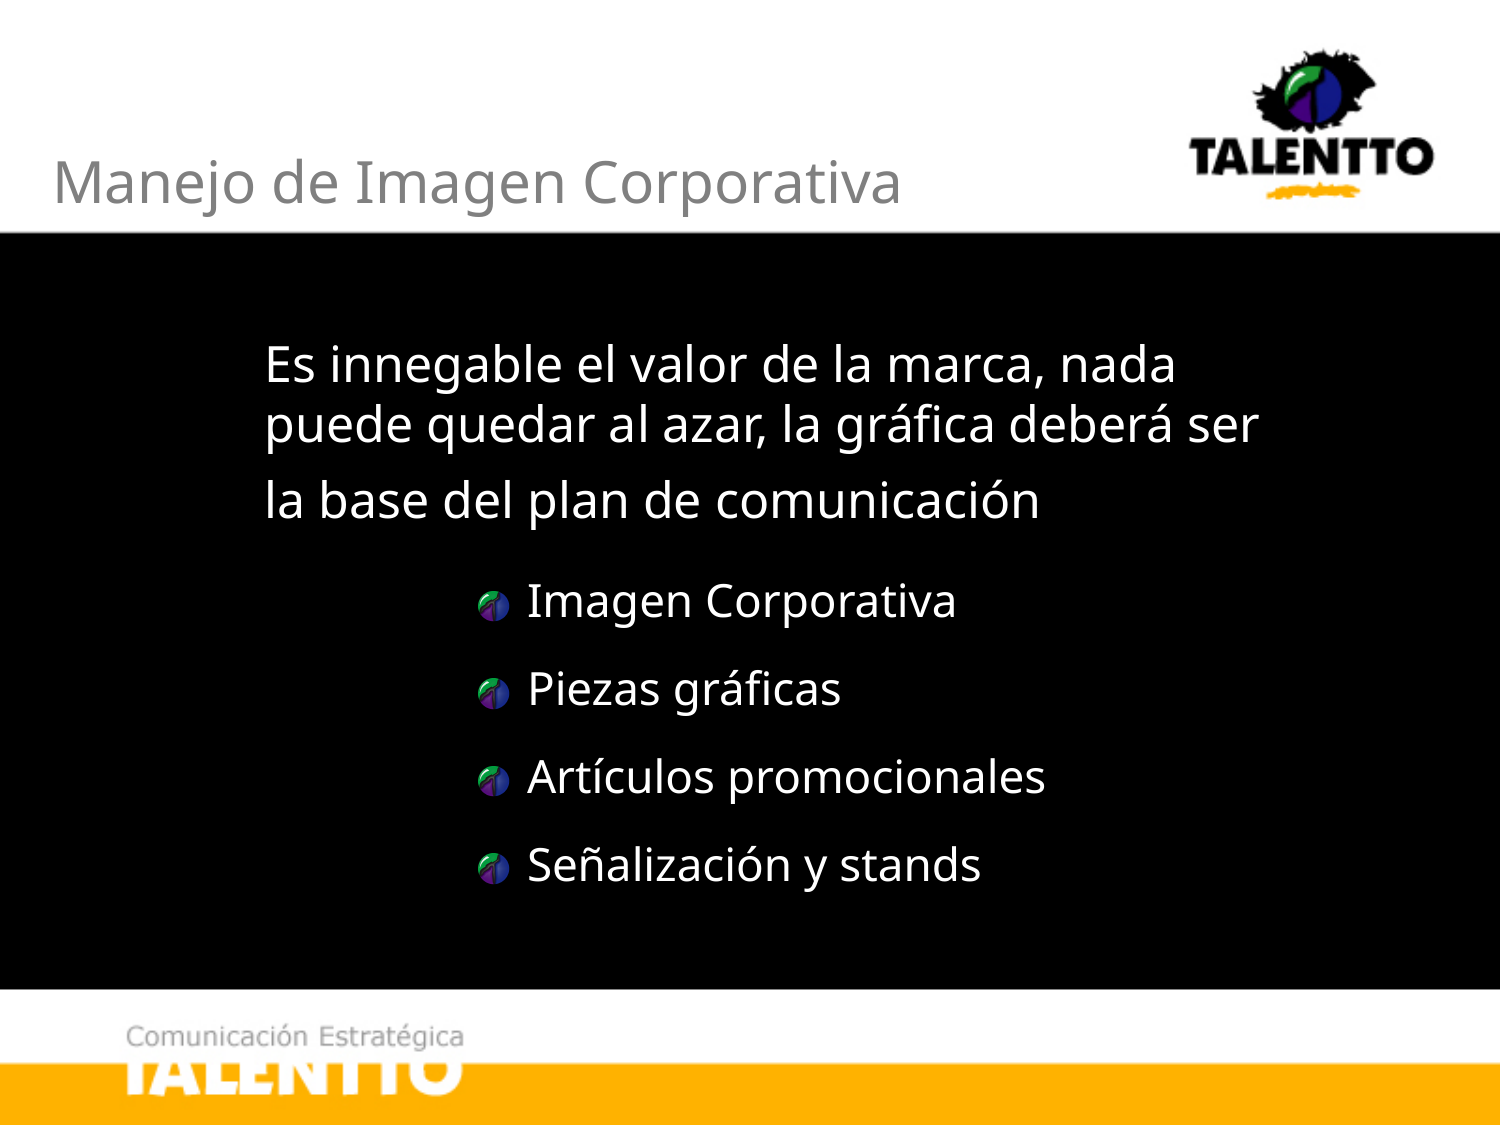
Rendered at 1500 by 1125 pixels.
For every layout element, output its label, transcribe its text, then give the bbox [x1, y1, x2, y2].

text_box Imagen Corporativa Piezas gráficas Artículos promocionales Señalización y stands [512, 574, 1188, 942]
text_box Manejo de Imagen Corporativa [37, 137, 919, 223]
picture [0, 0, 1500, 1125]
text_box Es innegable el valor de la marca, nada puede quedar al azar, la gráfica deberá ser la base del plan de comunicación [249, 324, 1304, 540]
